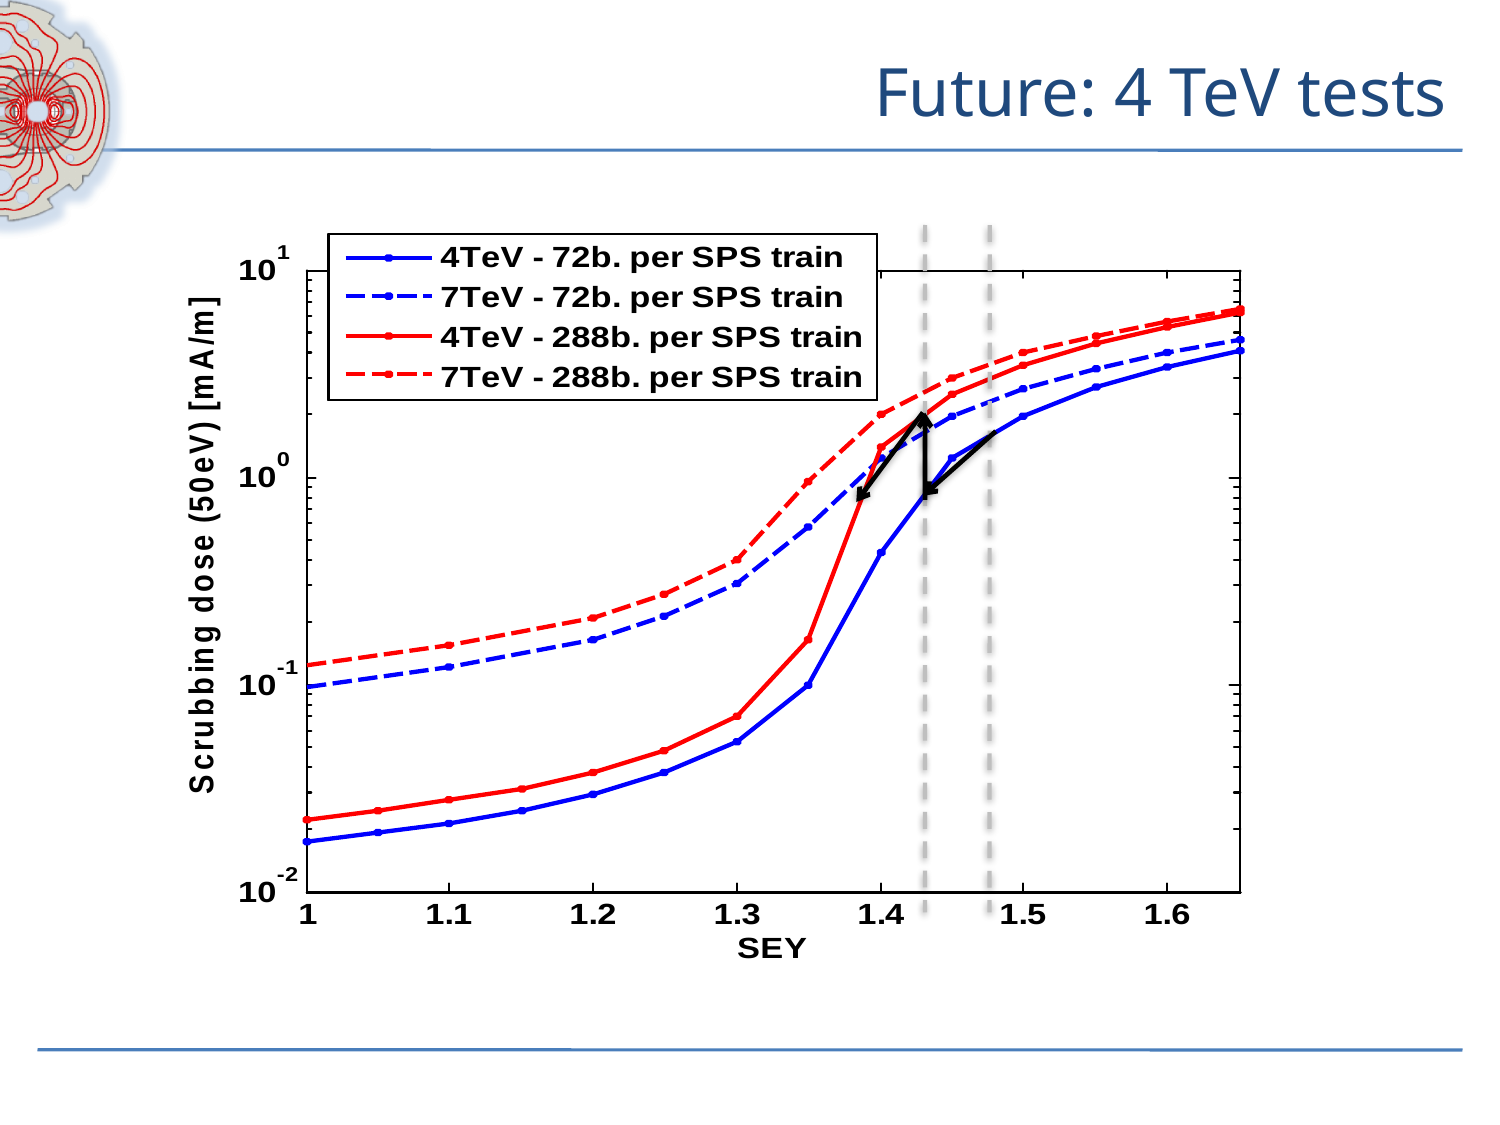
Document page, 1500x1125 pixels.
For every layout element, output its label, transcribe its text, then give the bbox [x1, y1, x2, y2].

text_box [855, 224, 996, 913]
picture [149, 212, 1355, 977]
title Future: 4 TeV tests [262, 24, 1463, 156]
picture [0, 2, 109, 220]
